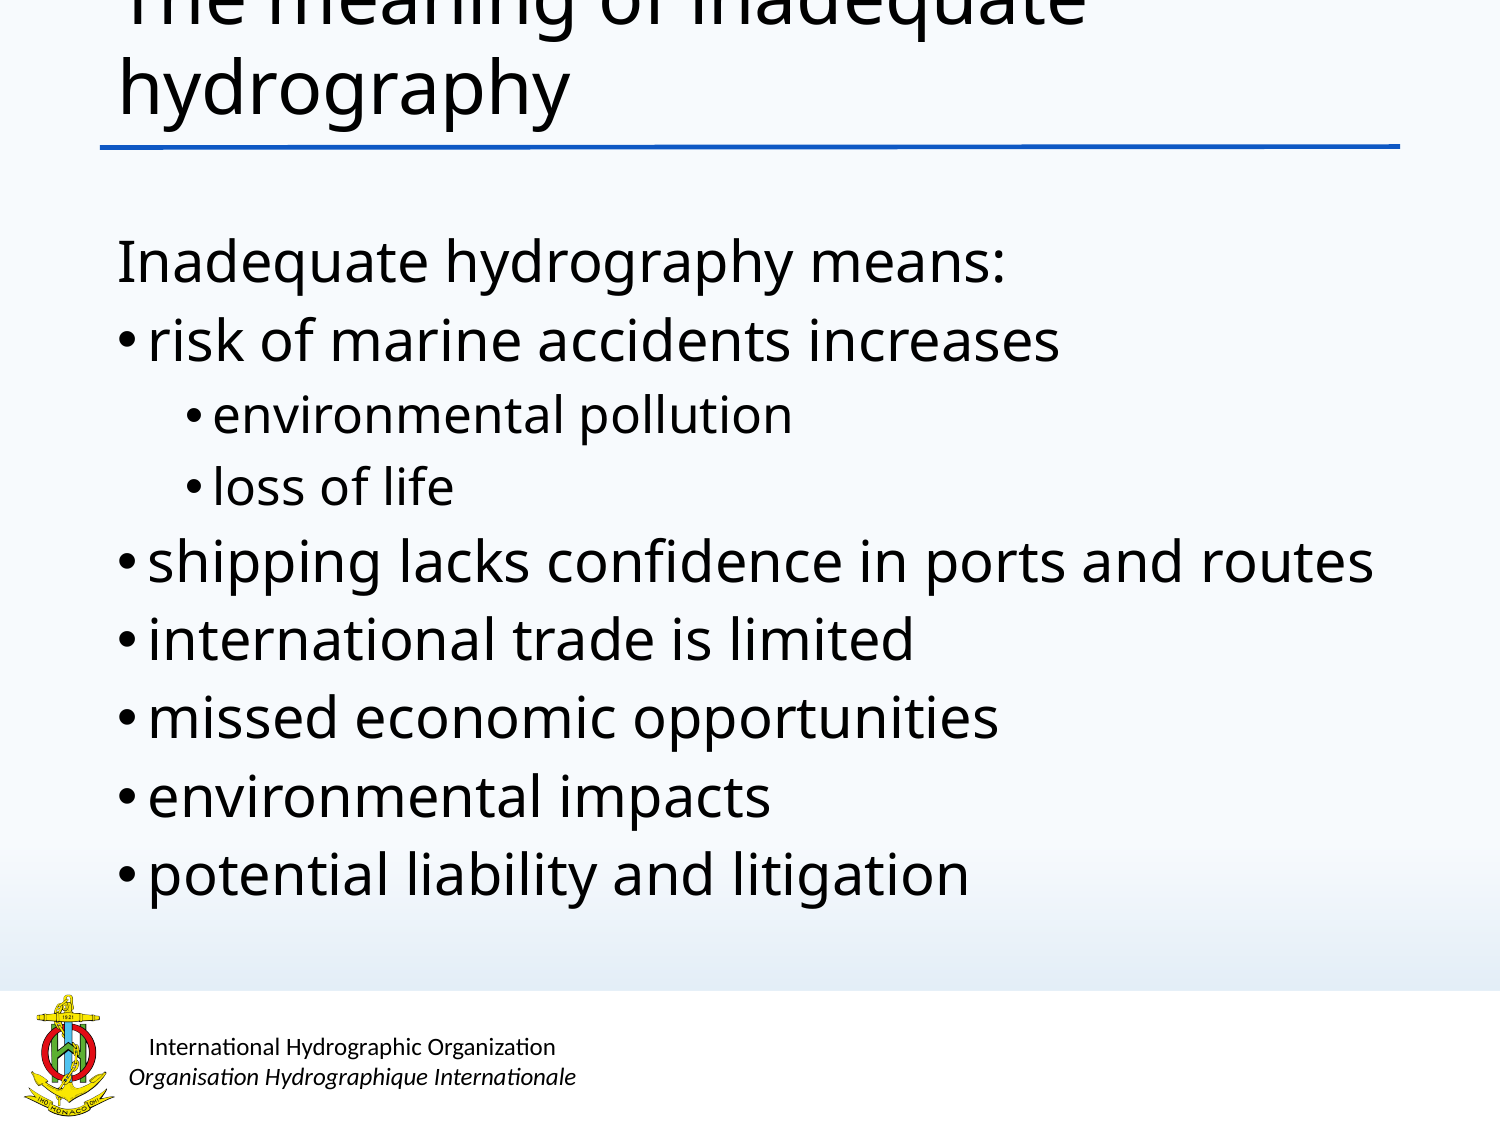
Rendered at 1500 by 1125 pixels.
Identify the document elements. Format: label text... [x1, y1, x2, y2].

text_box The meaning of inadequate hydrography [102, 31, 1398, 137]
picture [16, 990, 119, 1125]
list Inadequate hydrography means: risk of marine accidents increases environmental pollution loss of life shipping lacks confidence in ports and routes international trade is limited missed economic opportunities environmental impacts potential liability and litigation [102, 225, 1404, 973]
